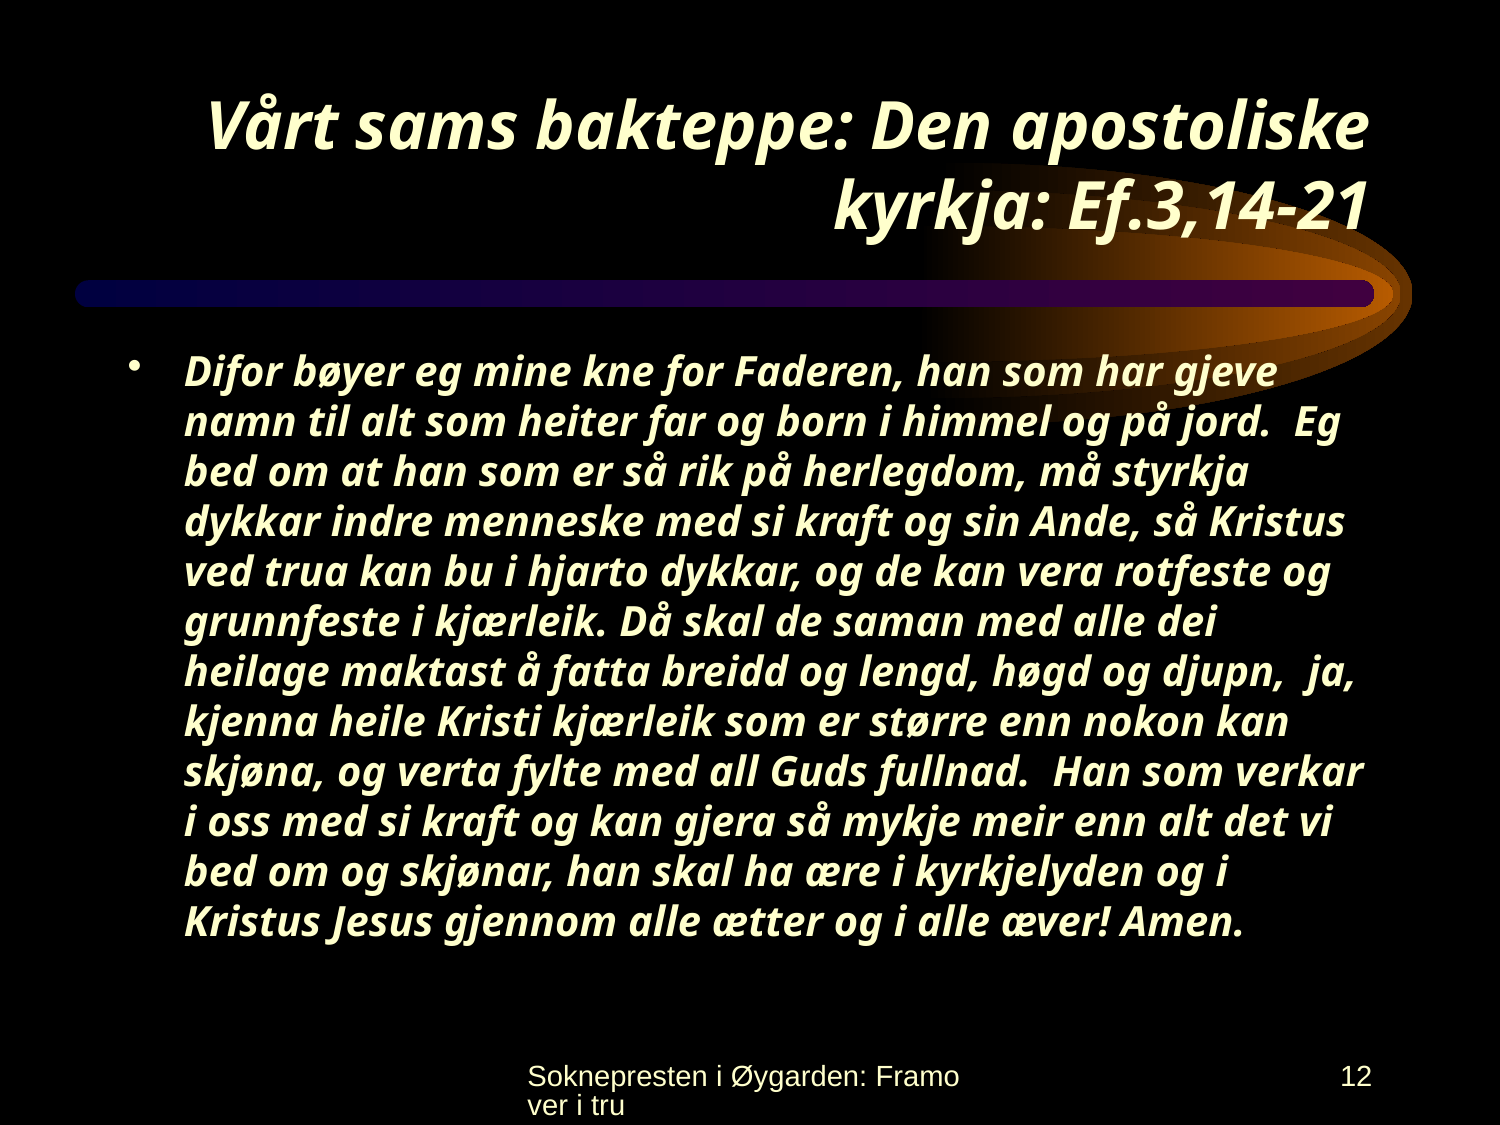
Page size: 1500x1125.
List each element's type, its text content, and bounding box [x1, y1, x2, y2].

title Vårt sams bakteppe: Den apostoliske kyrkja: Ef.3,14-21 [112, 62, 1388, 250]
footer Soknepresten i Øygarden: Framover i tru [512, 1037, 988, 1113]
slide_number 12 [1074, 1037, 1388, 1113]
list Difor bøyer eg mine kne for Faderen, han som har gjeve namn til alt som heiter far og born i himmel og på jord. Eg bed om at han som er så rik på herlegdom, må styrkja dykkar indre menneske med si kraft og sin Ande, så Kristus ved trua kan bu i hjarto dykkar, og de kan vera rotfeste og grunnfeste i kjærleik. Då skal de saman med alle dei heilage maktast å fatta breidd og lengd, høgd og djupn, ja, kjenna heile Kristi kjærleik som er større enn nokon kan skjøna, og verta fylte med all Guds fullnad. Han som verkar i oss med si kraft og kan gjera så mykje meir enn alt det vi bed om og skjønar, han skal ha ære i kyrkjelyden og i Kristus Jesus gjennom alle ætter og i alle æver! Amen. [112, 337, 1388, 1013]
